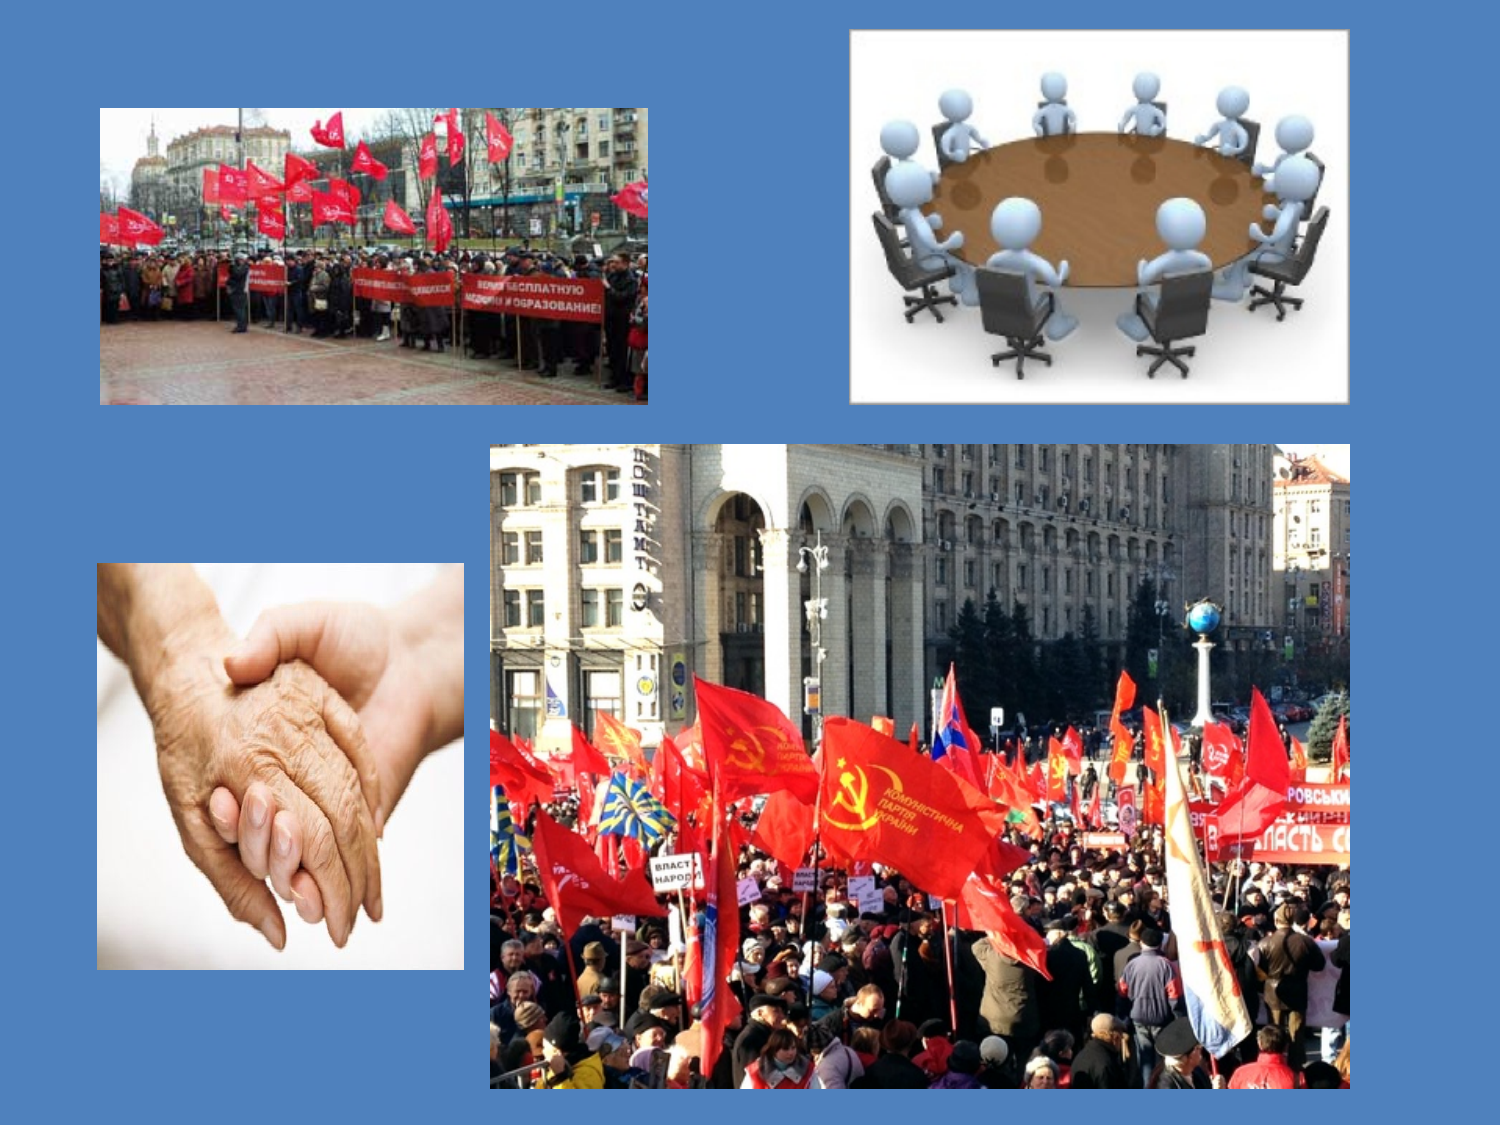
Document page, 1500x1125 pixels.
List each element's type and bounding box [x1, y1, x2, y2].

picture [489, 444, 1350, 1089]
picture [100, 108, 648, 405]
picture [849, 28, 1350, 405]
picture [97, 563, 465, 970]
